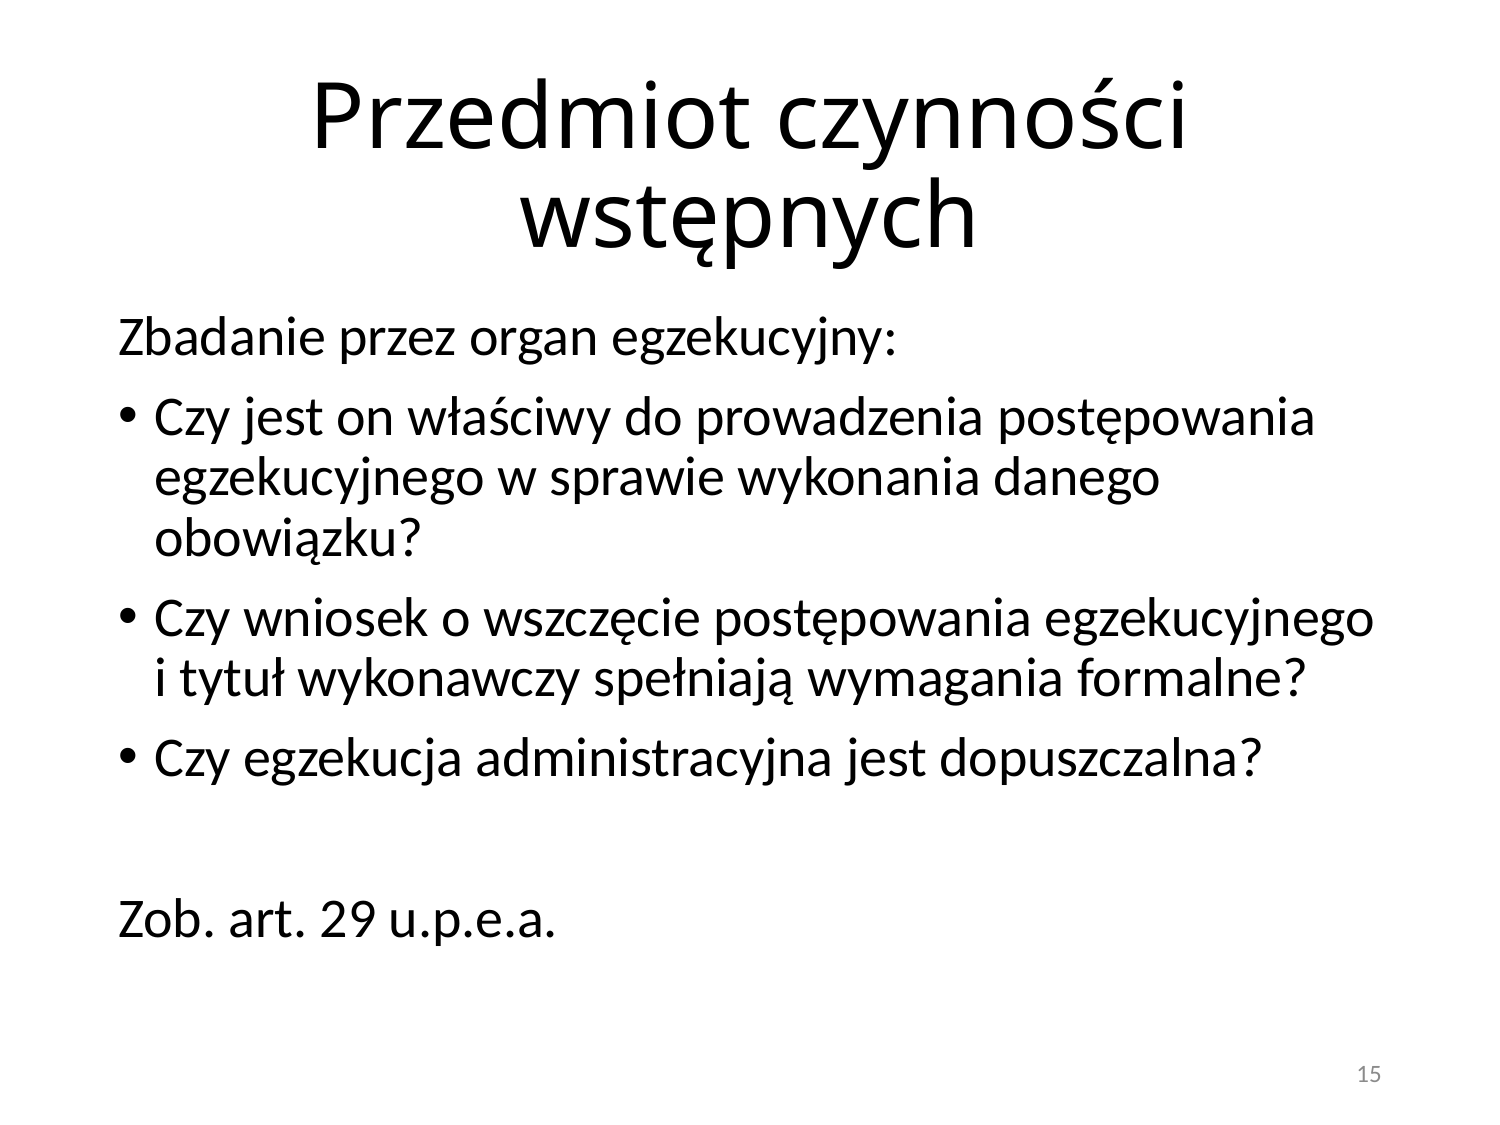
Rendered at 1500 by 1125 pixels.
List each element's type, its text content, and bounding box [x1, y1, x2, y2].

slide_number 15 [1059, 1042, 1397, 1103]
list Zbadanie przez organ egzekucyjny: Czy jest on właściwy do prowadzenia postępowania egzekucyjnego w sprawie wykonania danego obowiązku? Czy wniosek o wszczęcie postępowania egzekucyjnego i tytuł wykonawczy spełniają wymagania formalne? Czy egzekucja administracyjna jest dopuszczalna? Zob. art. 29 u.p.e.a. [103, 299, 1397, 1014]
title Przedmiot czynności wstępnych [103, 59, 1397, 278]
